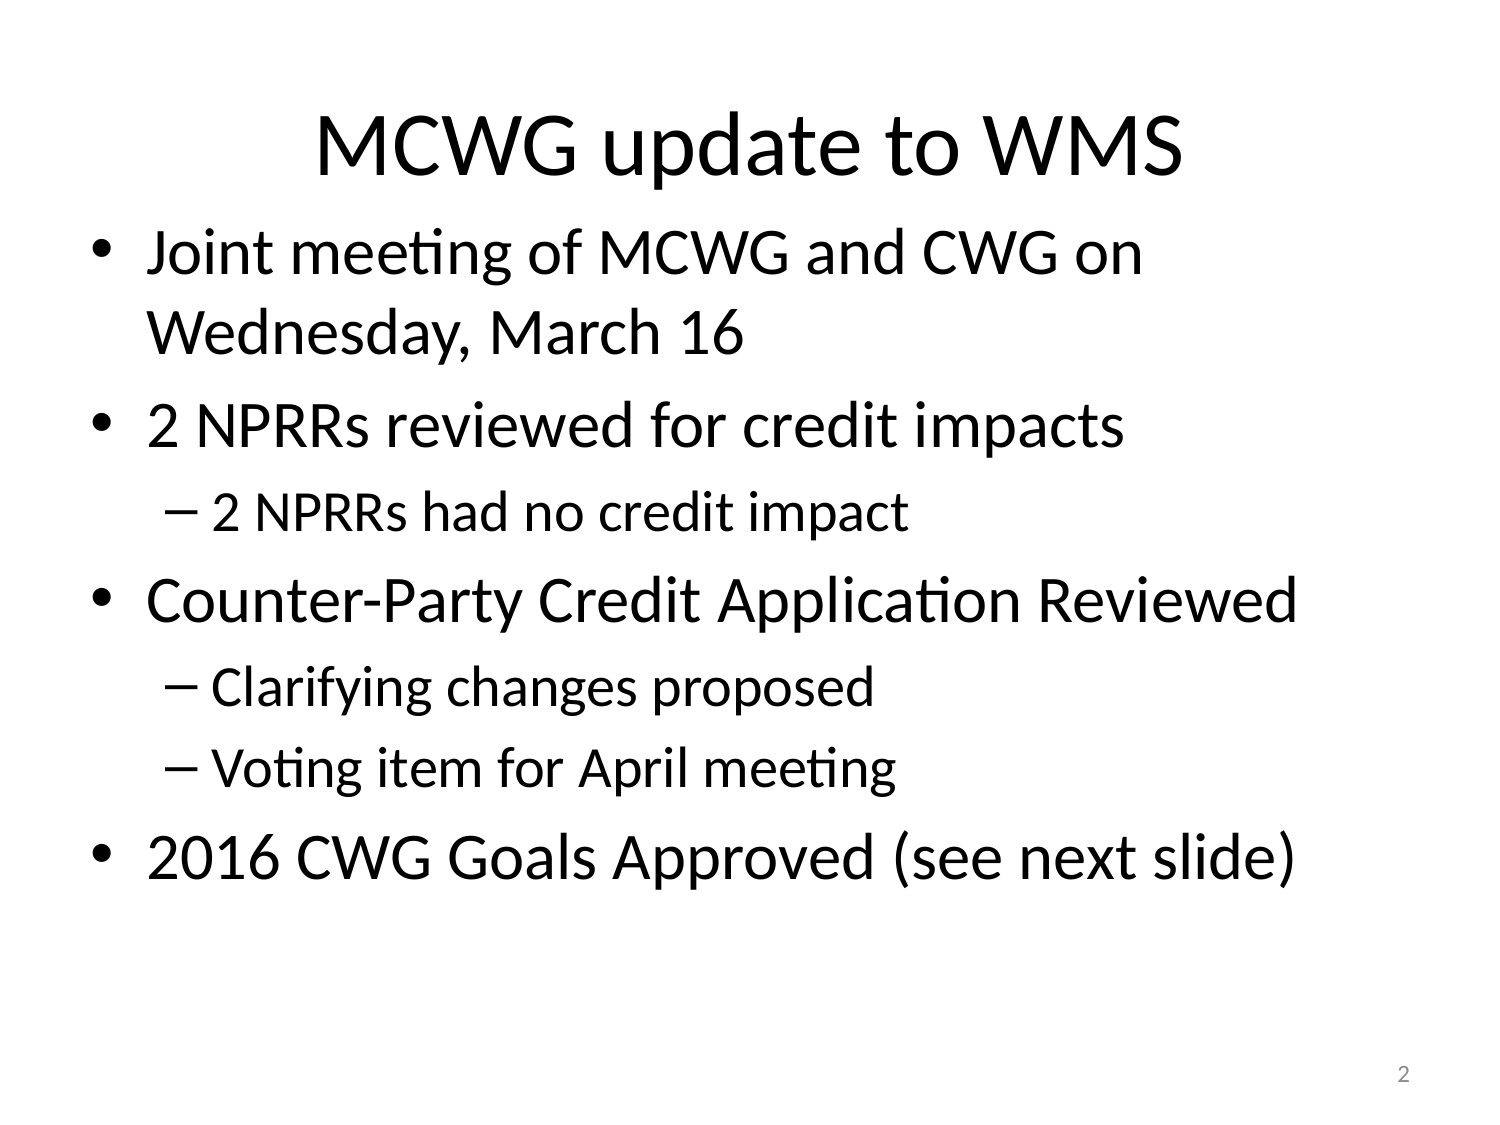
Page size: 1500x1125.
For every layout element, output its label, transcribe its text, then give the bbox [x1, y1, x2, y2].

title MCWG update to WMS [75, 45, 1425, 200]
slide_number 2 [1074, 1042, 1425, 1103]
list Joint meeting of MCWG and CWG on Wednesday, March 16 2 NPRRs reviewed for credit impacts 2 NPRRs had no credit impact Counter-Party Credit Application Reviewed Clarifying changes proposed Voting item for April meeting 2016 CWG Goals Approved (see next slide) [75, 200, 1425, 988]
